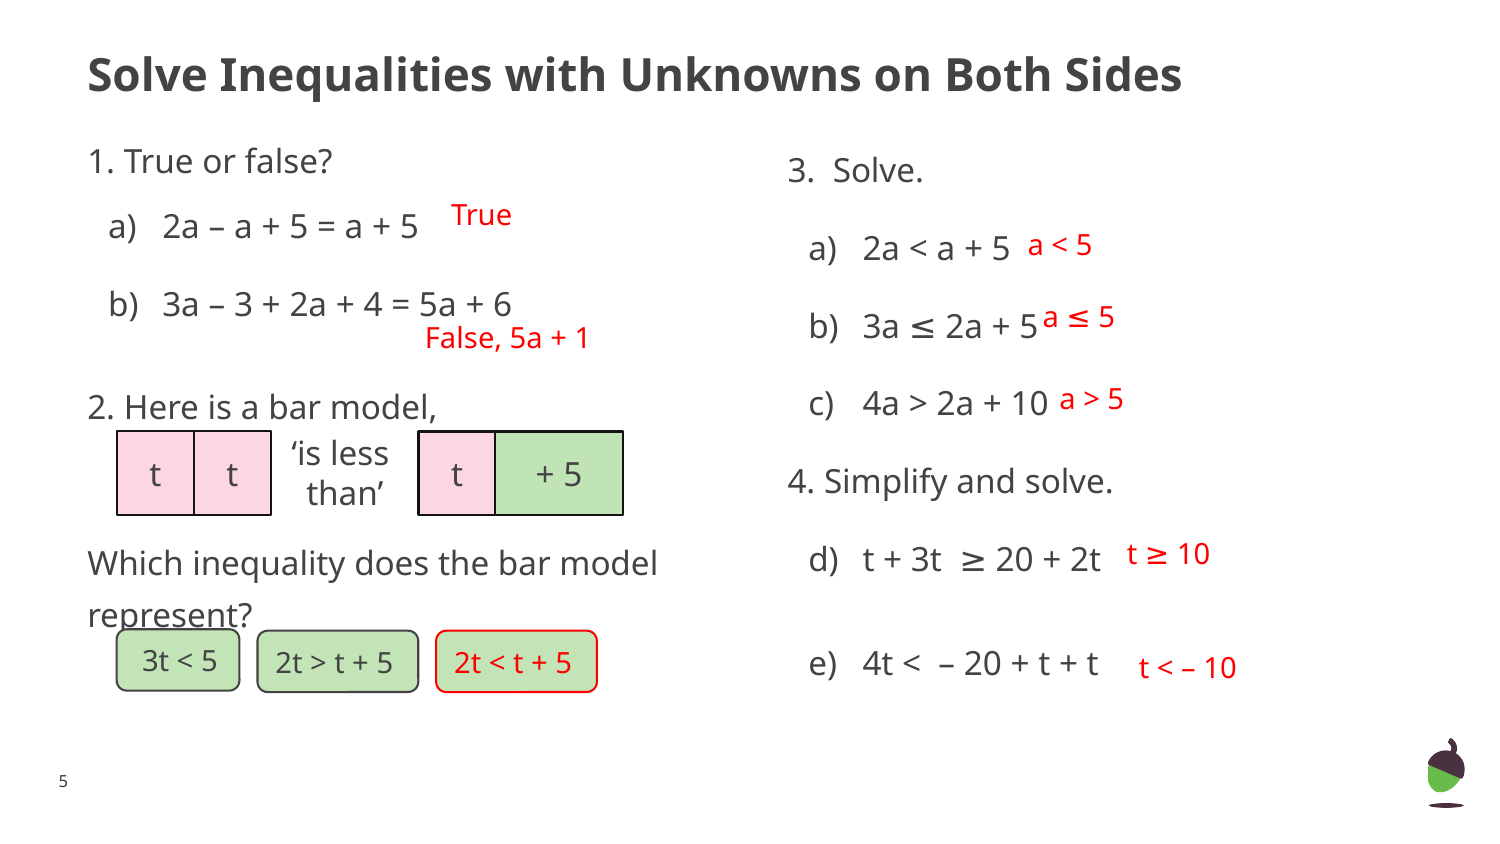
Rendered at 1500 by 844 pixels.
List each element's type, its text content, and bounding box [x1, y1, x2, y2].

list 3. Solve. 2a < a + 5 3a ≤ 2a + 5 4a > 2a + 10 4. Simplify and solve. t + 3t ≥ 20 + 2t 4t < – 20 + t + t [787, 137, 1500, 844]
text_box 2t < t + 5 [436, 630, 597, 693]
text_box False, 5a + 1 [409, 311, 623, 363]
text_box 1. True or false? 2a – a + 5 = a + 5 3a – 3 + 2a + 4 = 5a + 6 2. Here is a bar model, Which inequality does the bar model represent? [87, 128, 730, 843]
text_box t ≥ 10 [1111, 527, 1311, 579]
text_box a ≤ 5 [1027, 291, 1227, 342]
title Solve Inequalities with Unknowns on Both Sides [87, 37, 1449, 117]
text_box 3t < 5 [116, 629, 240, 691]
text_box True [436, 188, 650, 240]
text_box ‹#› [58, 771, 177, 801]
text_box t [458, 431, 495, 516]
text_box a < 5 [1012, 219, 1212, 270]
text_box ‘is less than’ [232, 424, 458, 521]
text_box a > 5 [1044, 372, 1244, 424]
text_box + 5 [495, 431, 623, 516]
text_box 2t > t + 5 [257, 630, 419, 693]
text_box t < – 10 [1124, 641, 1323, 693]
